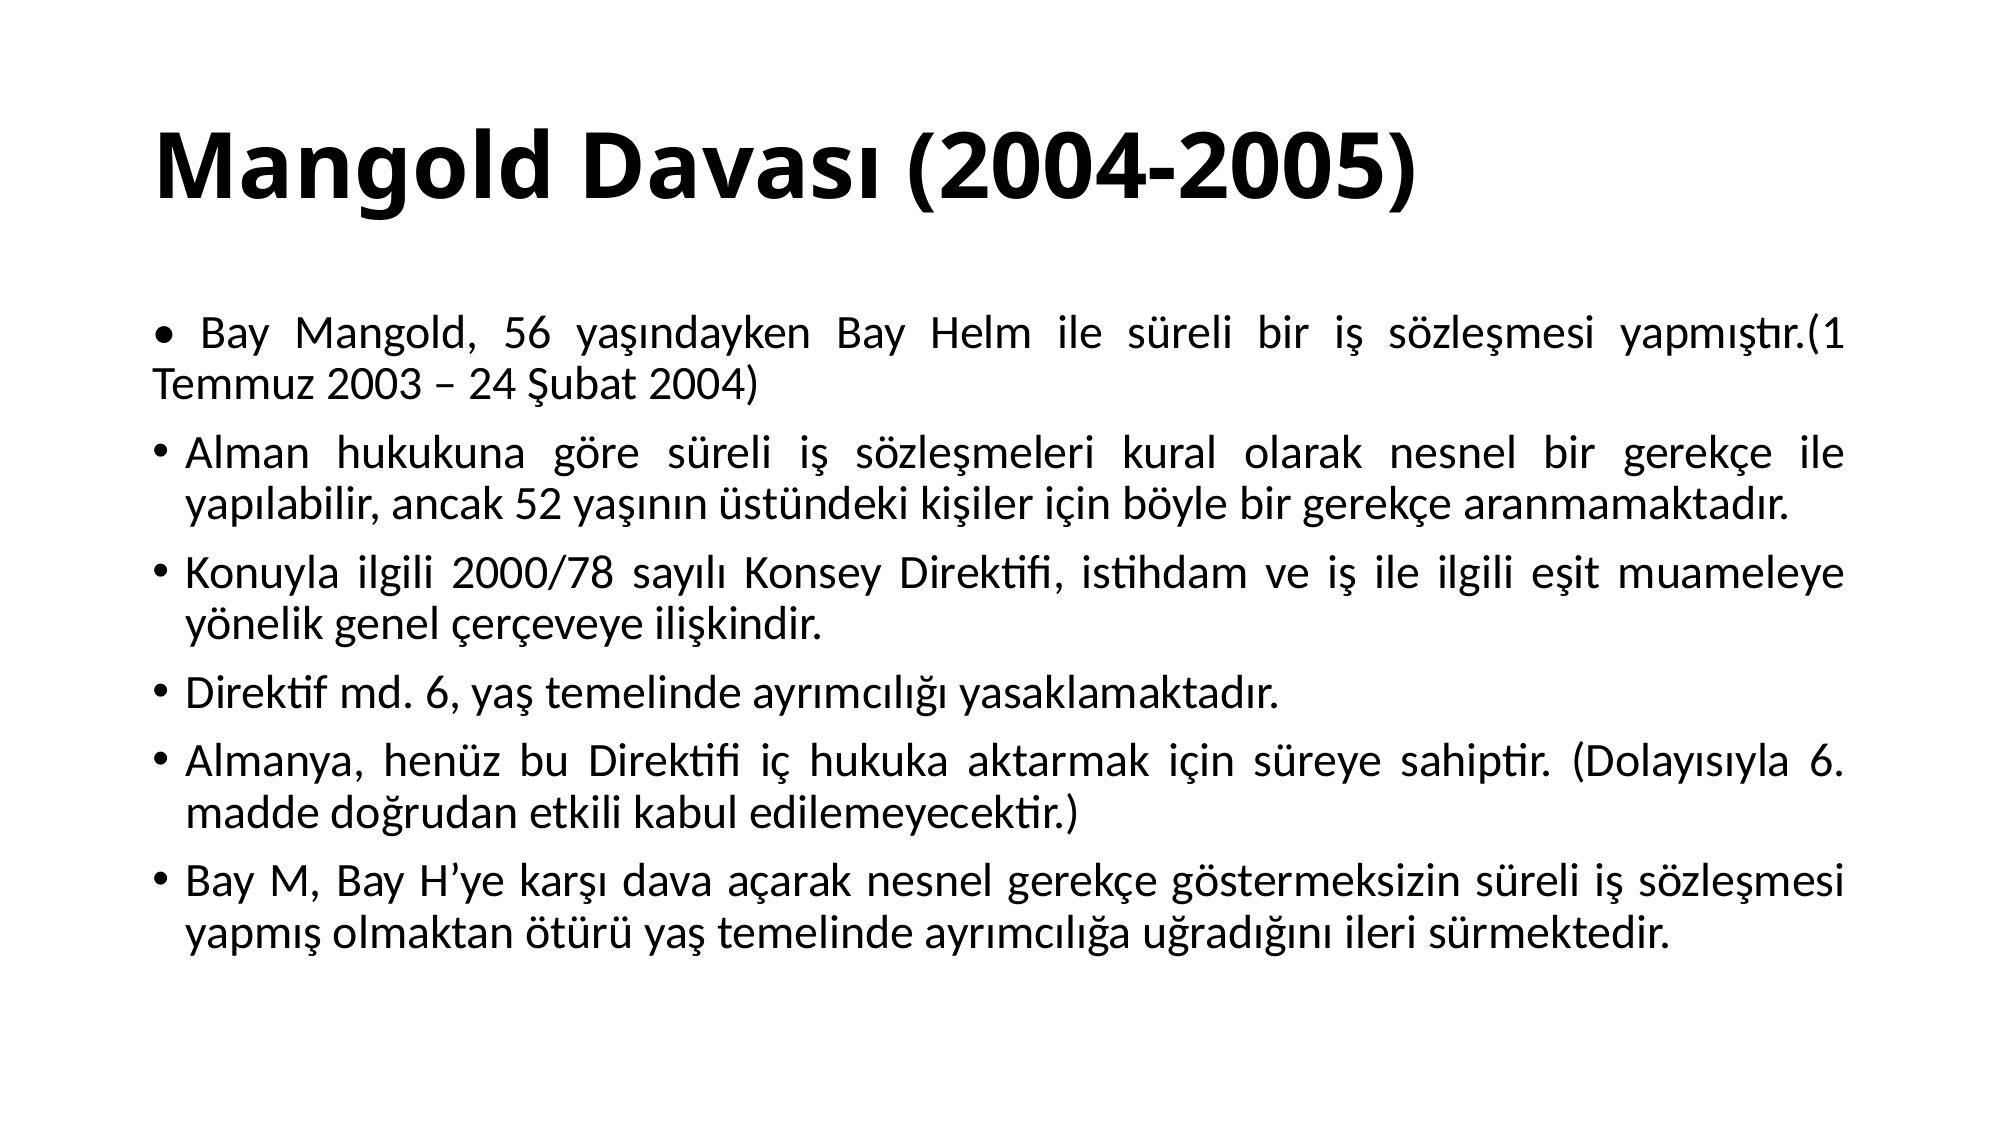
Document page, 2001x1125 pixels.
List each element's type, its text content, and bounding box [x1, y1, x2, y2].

list • Bay Mangold, 56 yaşındayken Bay Helm ile süreli bir iş sözleşmesi yapmıştır.(1 Temmuz 2003 – 24 Şubat 2004) Alman hukukuna göre süreli iş sözleşmeleri kural olarak nesnel bir gerekçe ile yapılabilir, ancak 52 yaşının üstündeki kişiler için böyle bir gerekçe aranmamaktadır. Konuyla ilgili 2000/78 sayılı Konsey Direktifi, istihdam ve iş ile ilgili eşit muameleye yönelik genel çerçeveye ilişkindir. Direktif md. 6, yaş temelinde ayrımcılığı yasaklamaktadır. Almanya, henüz bu Direktifi iç hukuka aktarmak için süreye sahiptir. (Dolayısıyla 6. madde doğrudan etkili kabul edilemeyecektir.) Bay M, Bay H’ye karşı dava açarak nesnel gerekçe göstermeksizin süreli iş sözleşmesi yapmış olmaktan ötürü yaş temelinde ayrımcılığa uğradığını ileri sürmektedir. [137, 299, 1863, 1014]
title Mangold Davası (2004-2005) [137, 59, 1863, 278]
